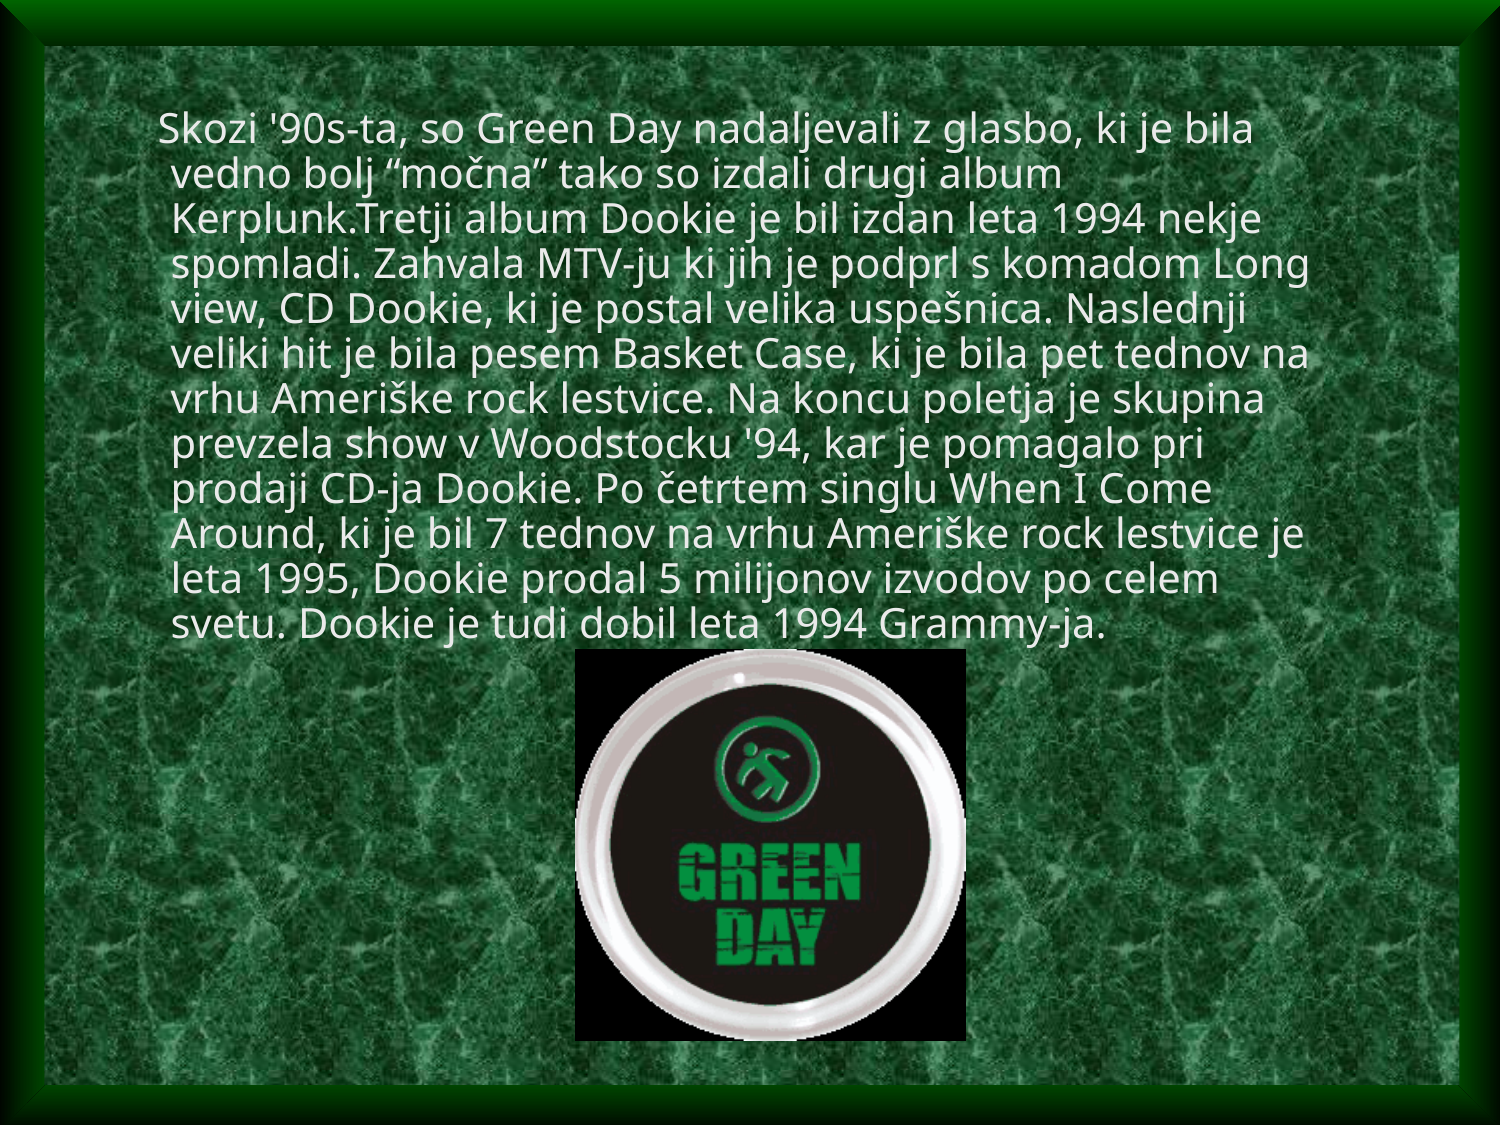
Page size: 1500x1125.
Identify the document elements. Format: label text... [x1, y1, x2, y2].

picture [44, 46, 1460, 1085]
list Skozi '90s-ta, so Green Day nadaljevali z glasbo, ki je bila vedno bolj “močna” tako so izdali drugi album Kerplunk.Tretji album Dookie je bil izdan leta 1994 nekje spomladi. Zahvala MTV-ju ki jih je podprl s komadom Long view, CD Dookie, ki je postal velika uspešnica. Naslednji veliki hit je bila pesem Basket Case, ki je bila pet tednov na vrhu Ameriške rock lestvice. Na koncu poletja je skupina prevzela show v Woodstocku '94, kar je pomagalo pri prodaji CD-ja Dookie. Po četrtem singlu When I Come Around, ki je bil 7 tednov na vrhu Ameriške rock lestvice je leta 1995, Dookie prodal 5 milijonov izvodov po celem svetu. Dookie je tudi dobil leta 1994 Grammy-ja. [99, 99, 1356, 754]
